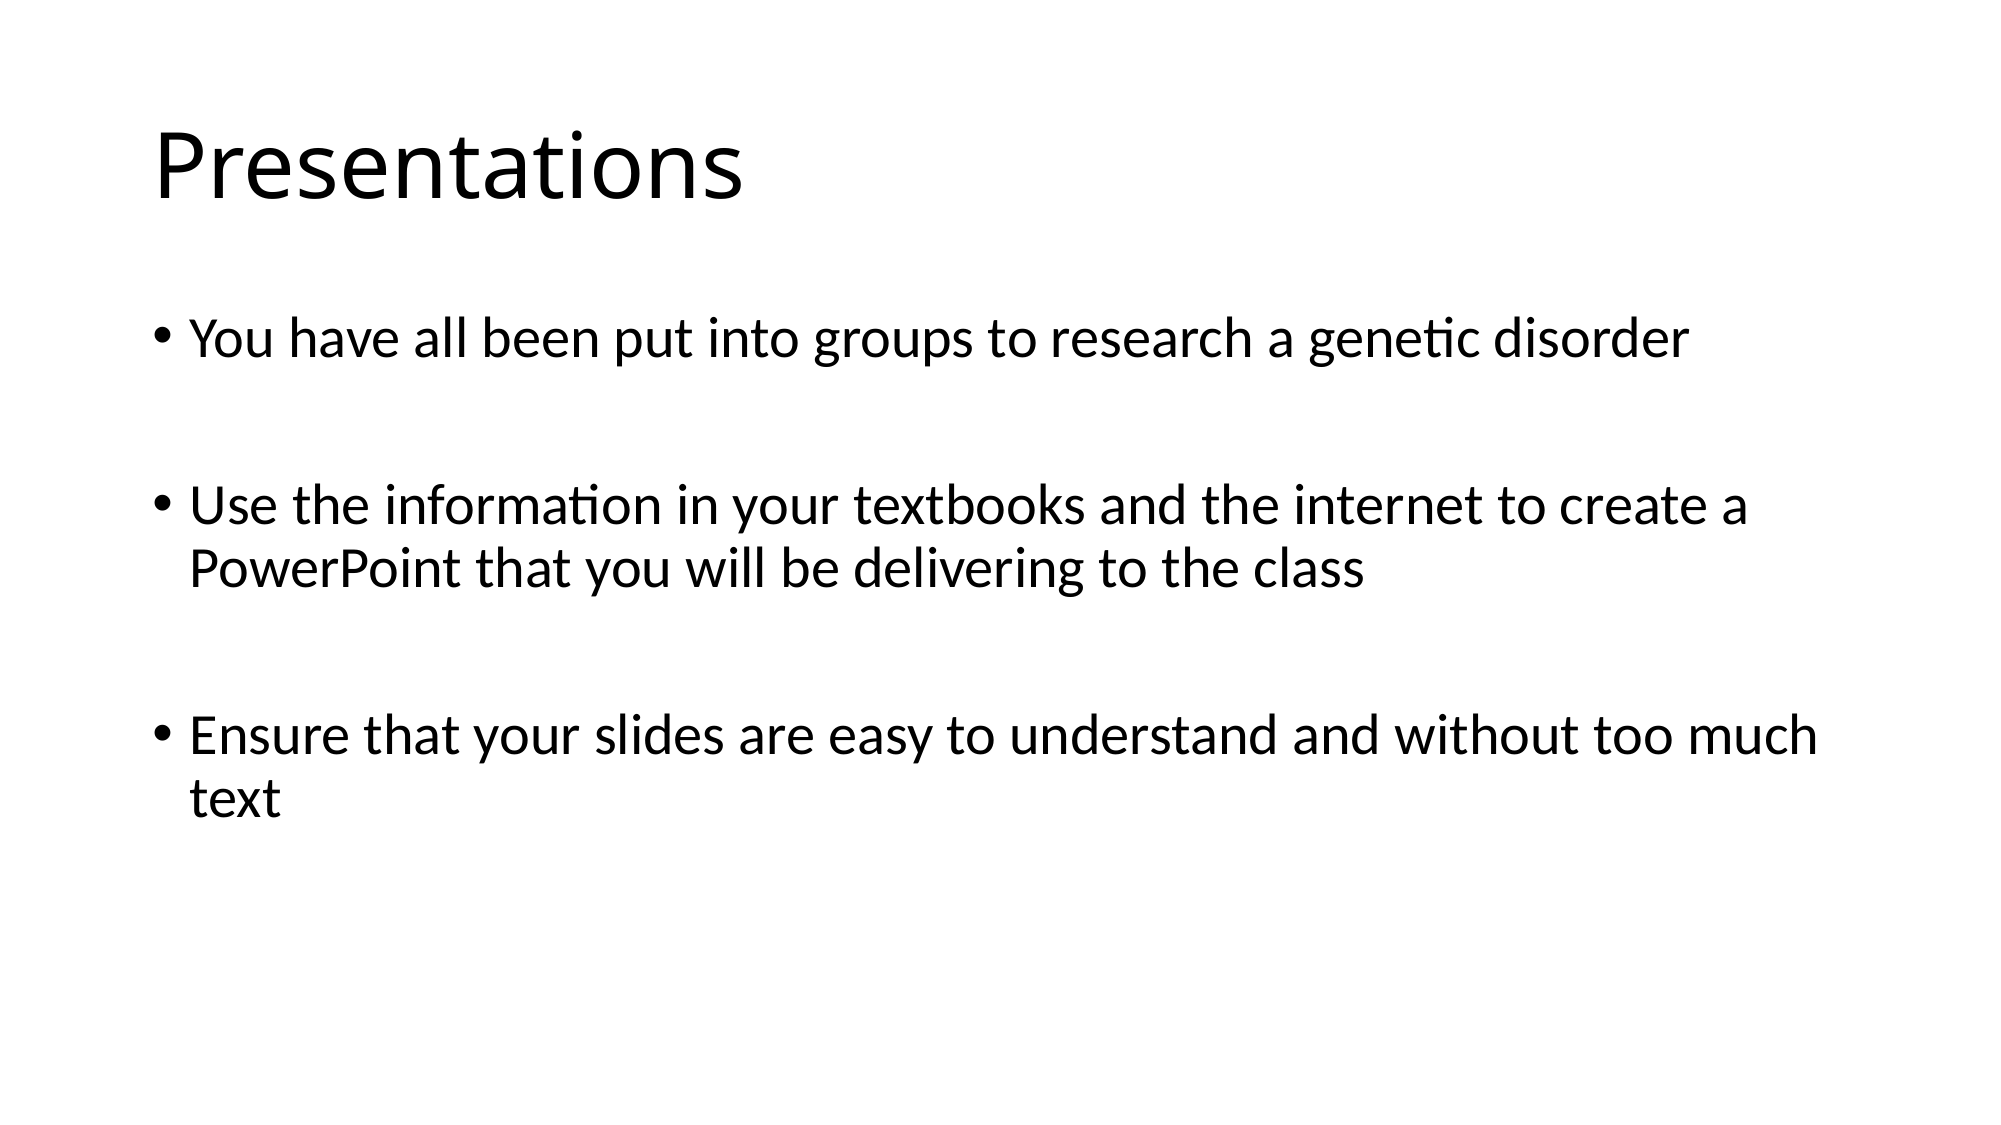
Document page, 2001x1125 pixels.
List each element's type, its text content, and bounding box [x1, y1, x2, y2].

title Presentations [137, 59, 1863, 278]
list You have all been put into groups to research a genetic disorder Use the information in your textbooks and the internet to create a PowerPoint that you will be delivering to the class Ensure that your slides are easy to understand and without too much text [137, 299, 1863, 1014]
